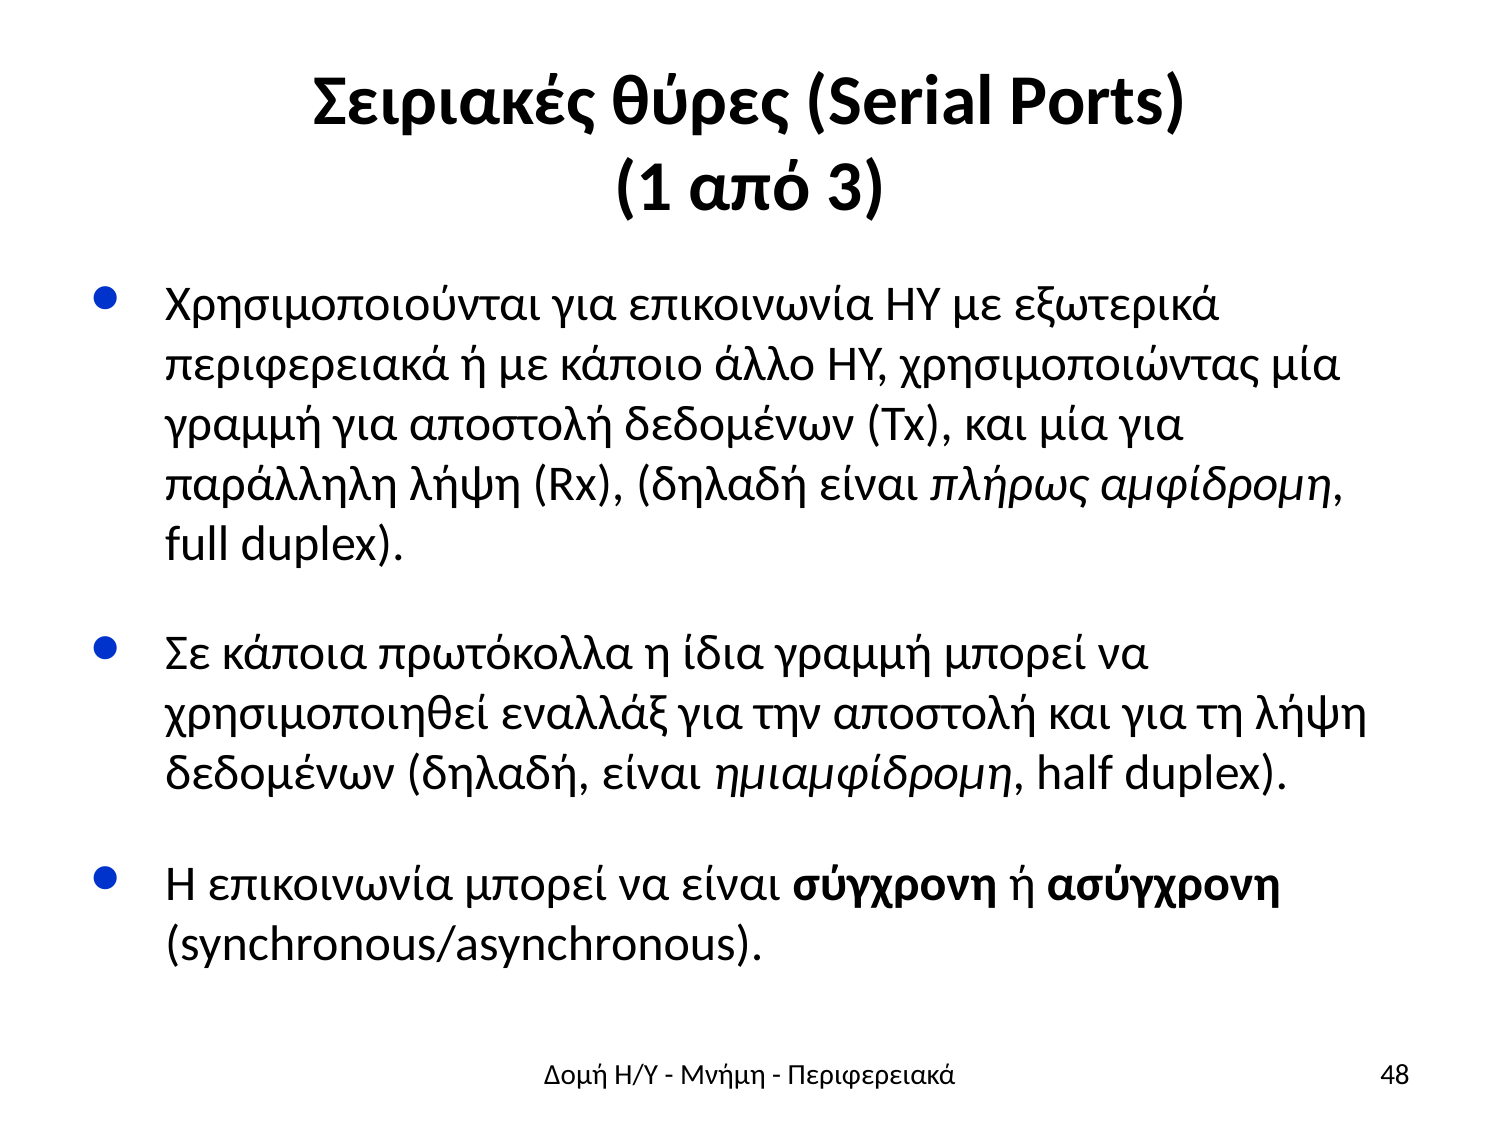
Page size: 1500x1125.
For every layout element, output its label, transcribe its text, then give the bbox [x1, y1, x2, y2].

list Χρησιμοποιούνται για επικοινωνία HY με εξωτερικά περιφερειακά ή με κάποιο άλλο HY, χρησιμοποιώντας μία γραμμή για αποστολή δεδομένων (Tx), και μία για παράλληλη λήψη (Rx), (δηλαδή είναι πλήρως αμφίδρομη, full duplex). Σε κάποια πρωτόκολλα η ίδια γραμμή μπορεί να χρησιμοποιηθεί εναλλάξ για την αποστολή και για τη λήψη δεδομένων (δηλαδή, είναι ημιαμφίδρομη, half duplex). Η επικοινωνία μπορεί να είναι σύγχρονη ή ασύγχρονη (synchronous/asynchronous). [75, 262, 1425, 1005]
title Σειριακές θύρες (Serial Ports) (1 από 3) [75, 45, 1425, 233]
footer Δομή Η/Υ - Μνήμη - Περιφερειακά [512, 1042, 988, 1103]
slide_number 48 [1074, 1042, 1425, 1103]
